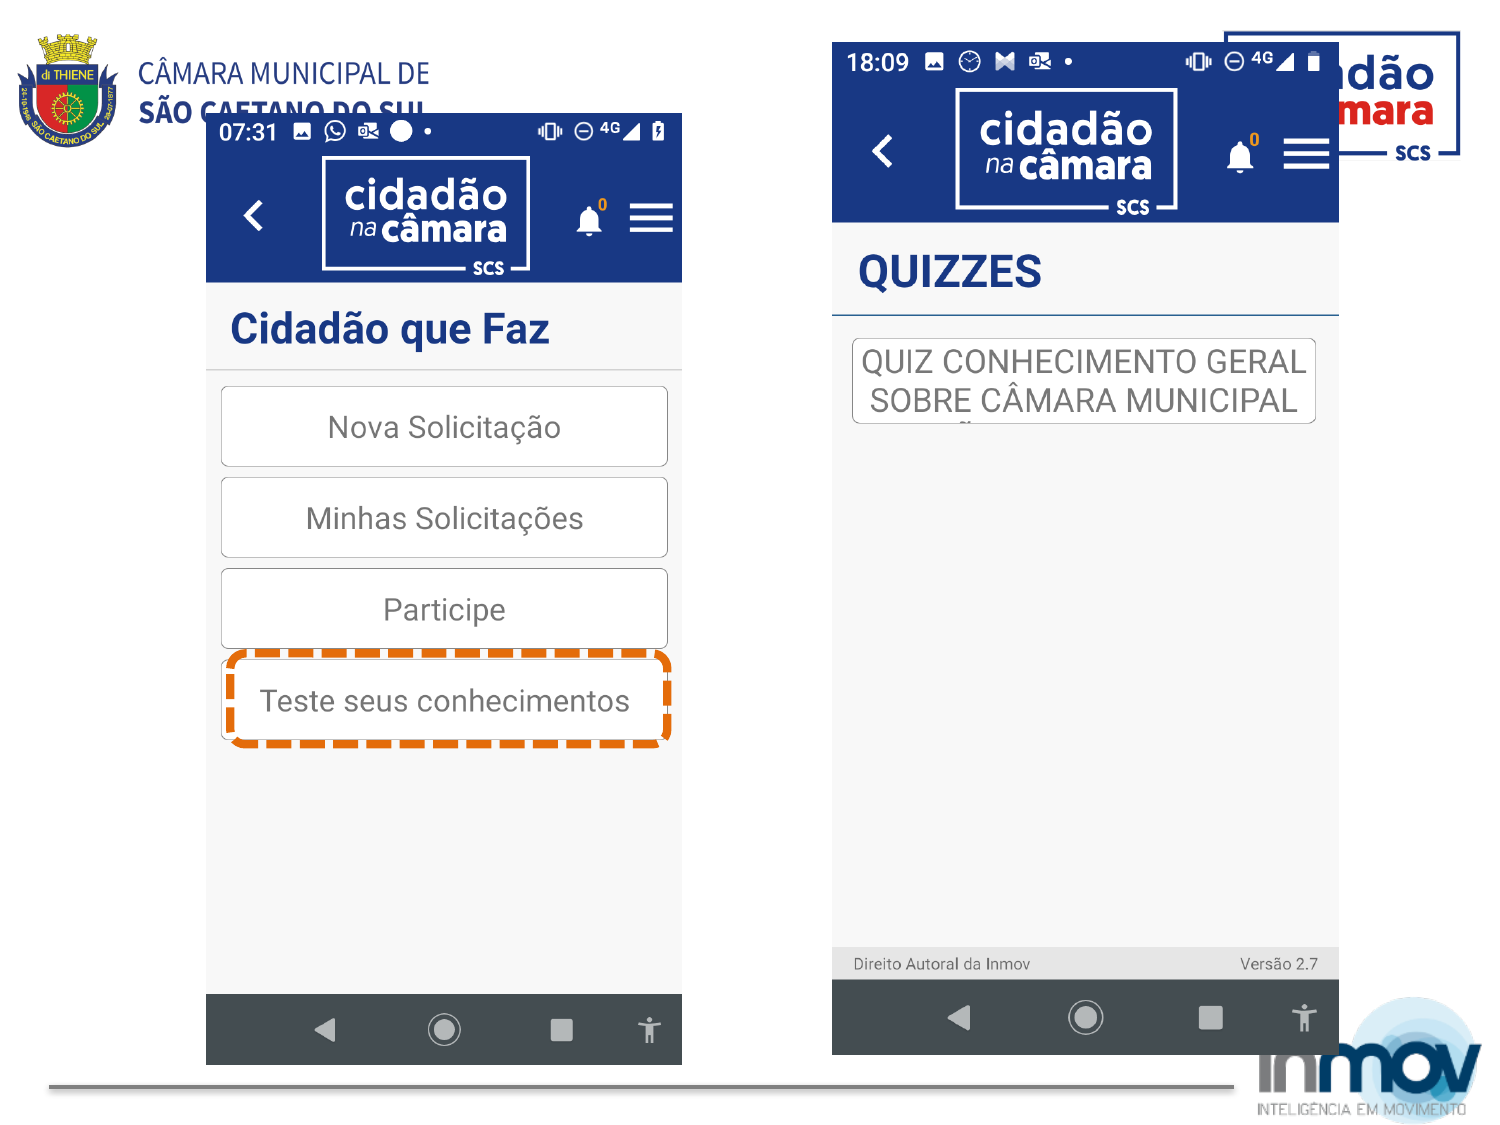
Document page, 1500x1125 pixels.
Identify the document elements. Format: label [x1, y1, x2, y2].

picture [832, 30, 1483, 1125]
picture [17, 30, 683, 1065]
